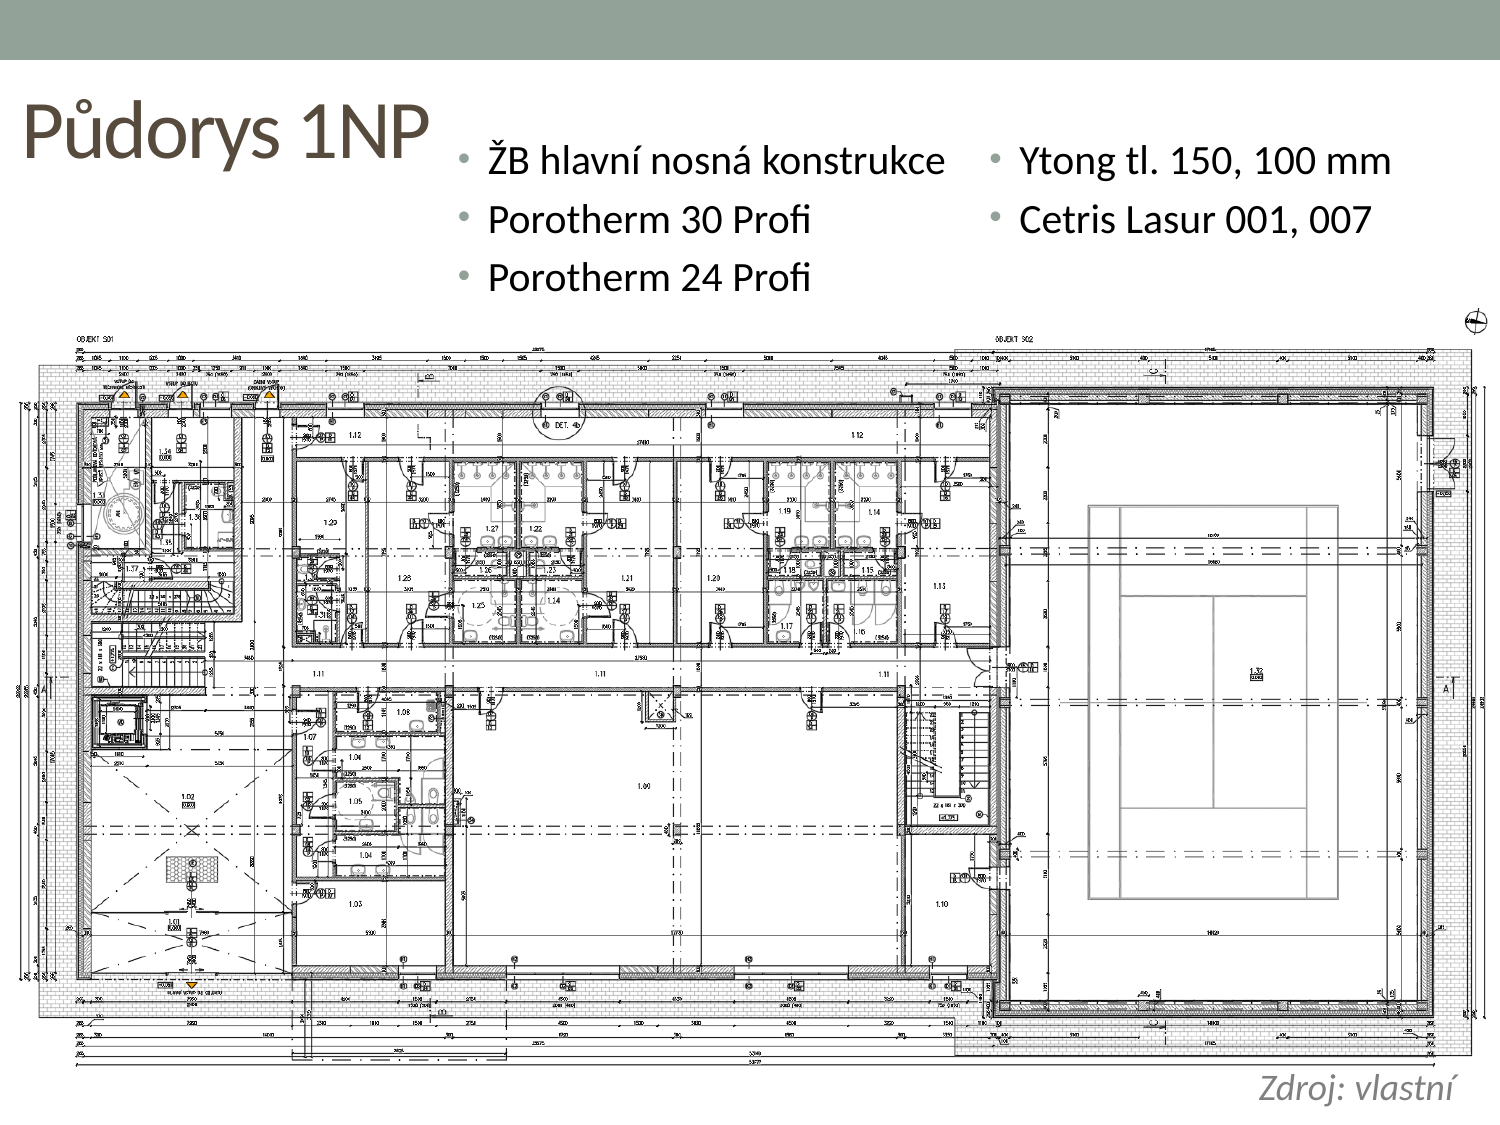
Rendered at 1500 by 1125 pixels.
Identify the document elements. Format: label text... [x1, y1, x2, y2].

text_box Zdroj: vlastní [1244, 1080, 1469, 1116]
picture [13, 302, 1491, 1073]
text_box Ytong tl. 150, 100 mm Cetris Lasur 001, 007 [974, 125, 1500, 338]
title Půdorys 1NP [6, 31, 1357, 220]
text_box ŽB hlavní nosná konstrukce Porotherm 30 Profi Porotherm 24 Profi [442, 125, 974, 299]
